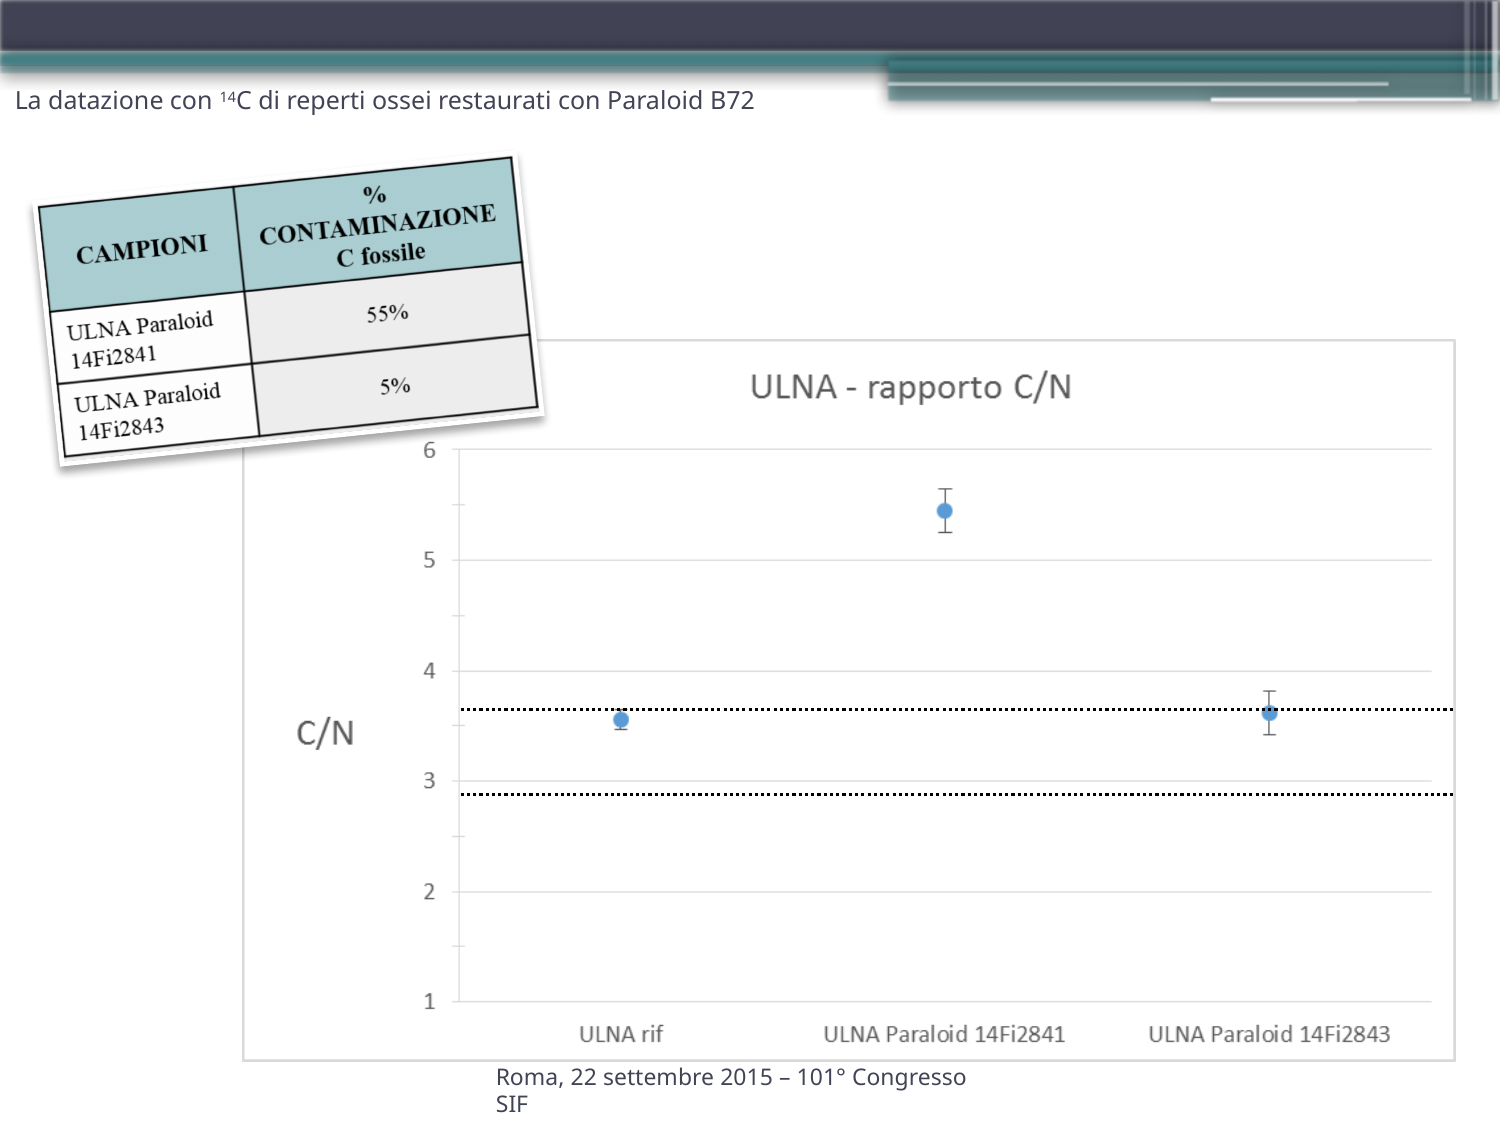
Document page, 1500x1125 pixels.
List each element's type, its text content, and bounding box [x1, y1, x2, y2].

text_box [464, 713, 1450, 792]
title La datazione con 14C di reperti ossei restaurati con Paraloid B72 [0, 70, 891, 129]
picture [38, 156, 1456, 1062]
text_box Roma, 22 settembre 2015 – 101° Congresso SIF [481, 1072, 1019, 1125]
